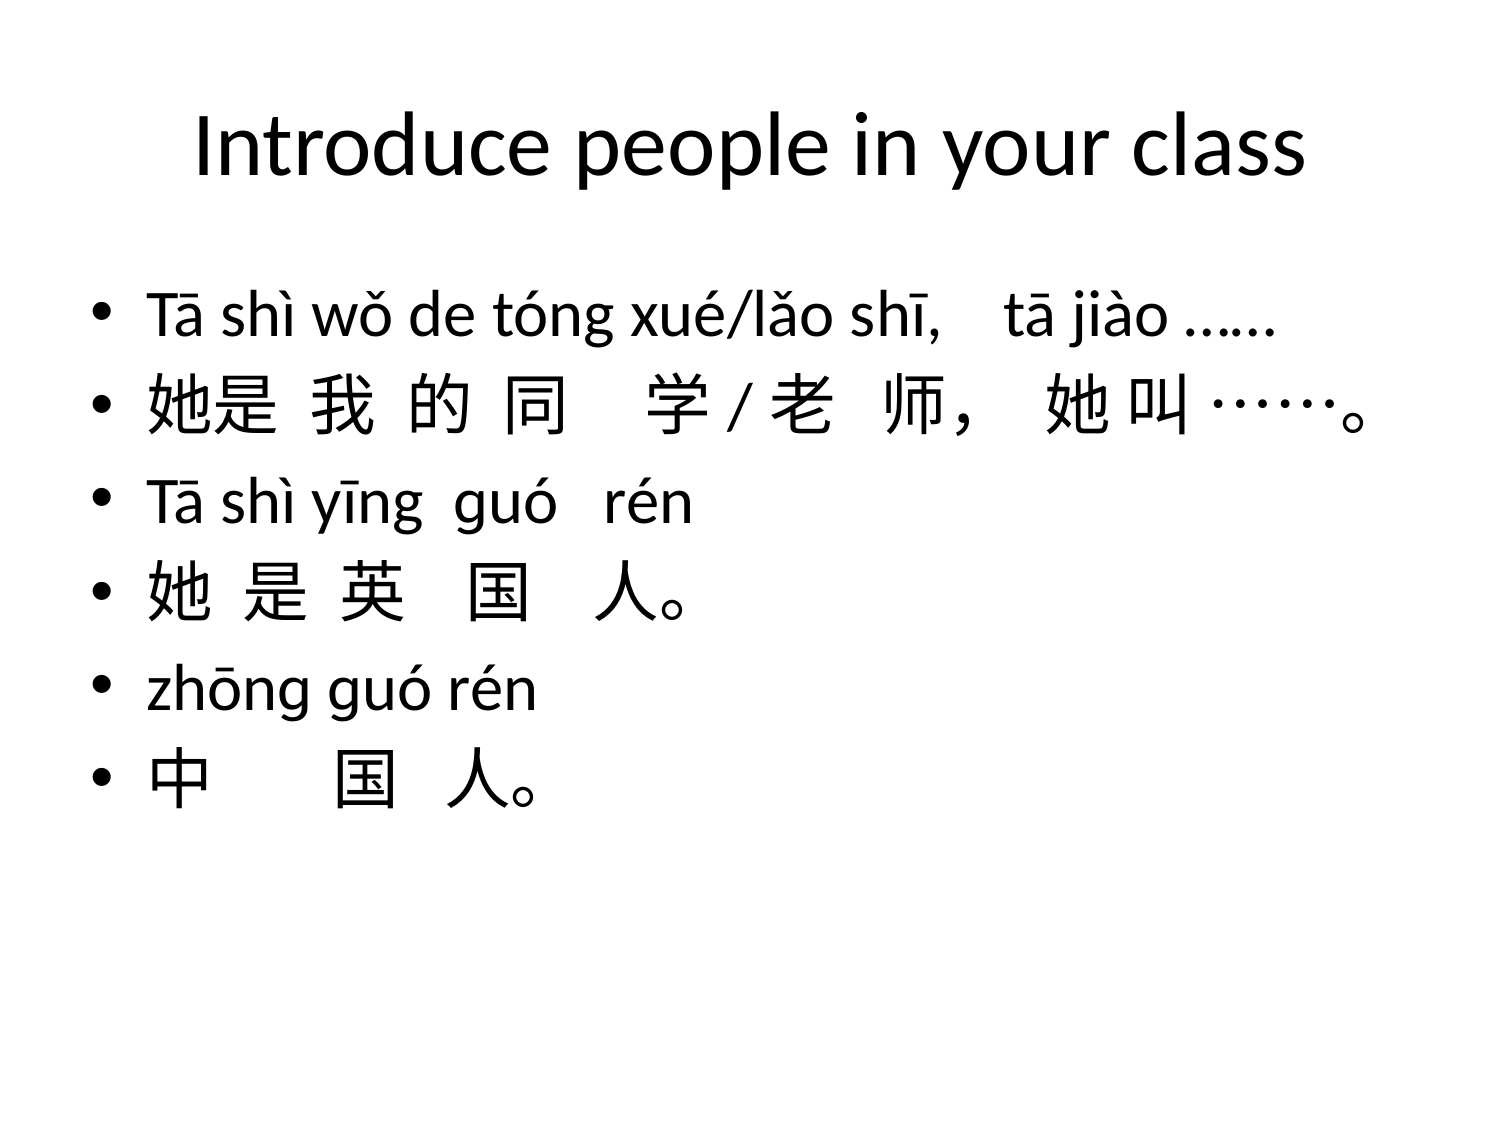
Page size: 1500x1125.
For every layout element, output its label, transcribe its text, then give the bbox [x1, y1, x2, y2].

title Introduce people in your class [75, 45, 1425, 233]
list Tā shì wǒ de tóng xué/lǎo shī, tā jiào …… 她是 我 的 同 学/老 师， 她 叫 ……。 Tā shì yīng ɡuó rén 她 是 英 国 人。 zhōnɡ ɡuó rén 中 国 人。 [75, 262, 1425, 1005]
